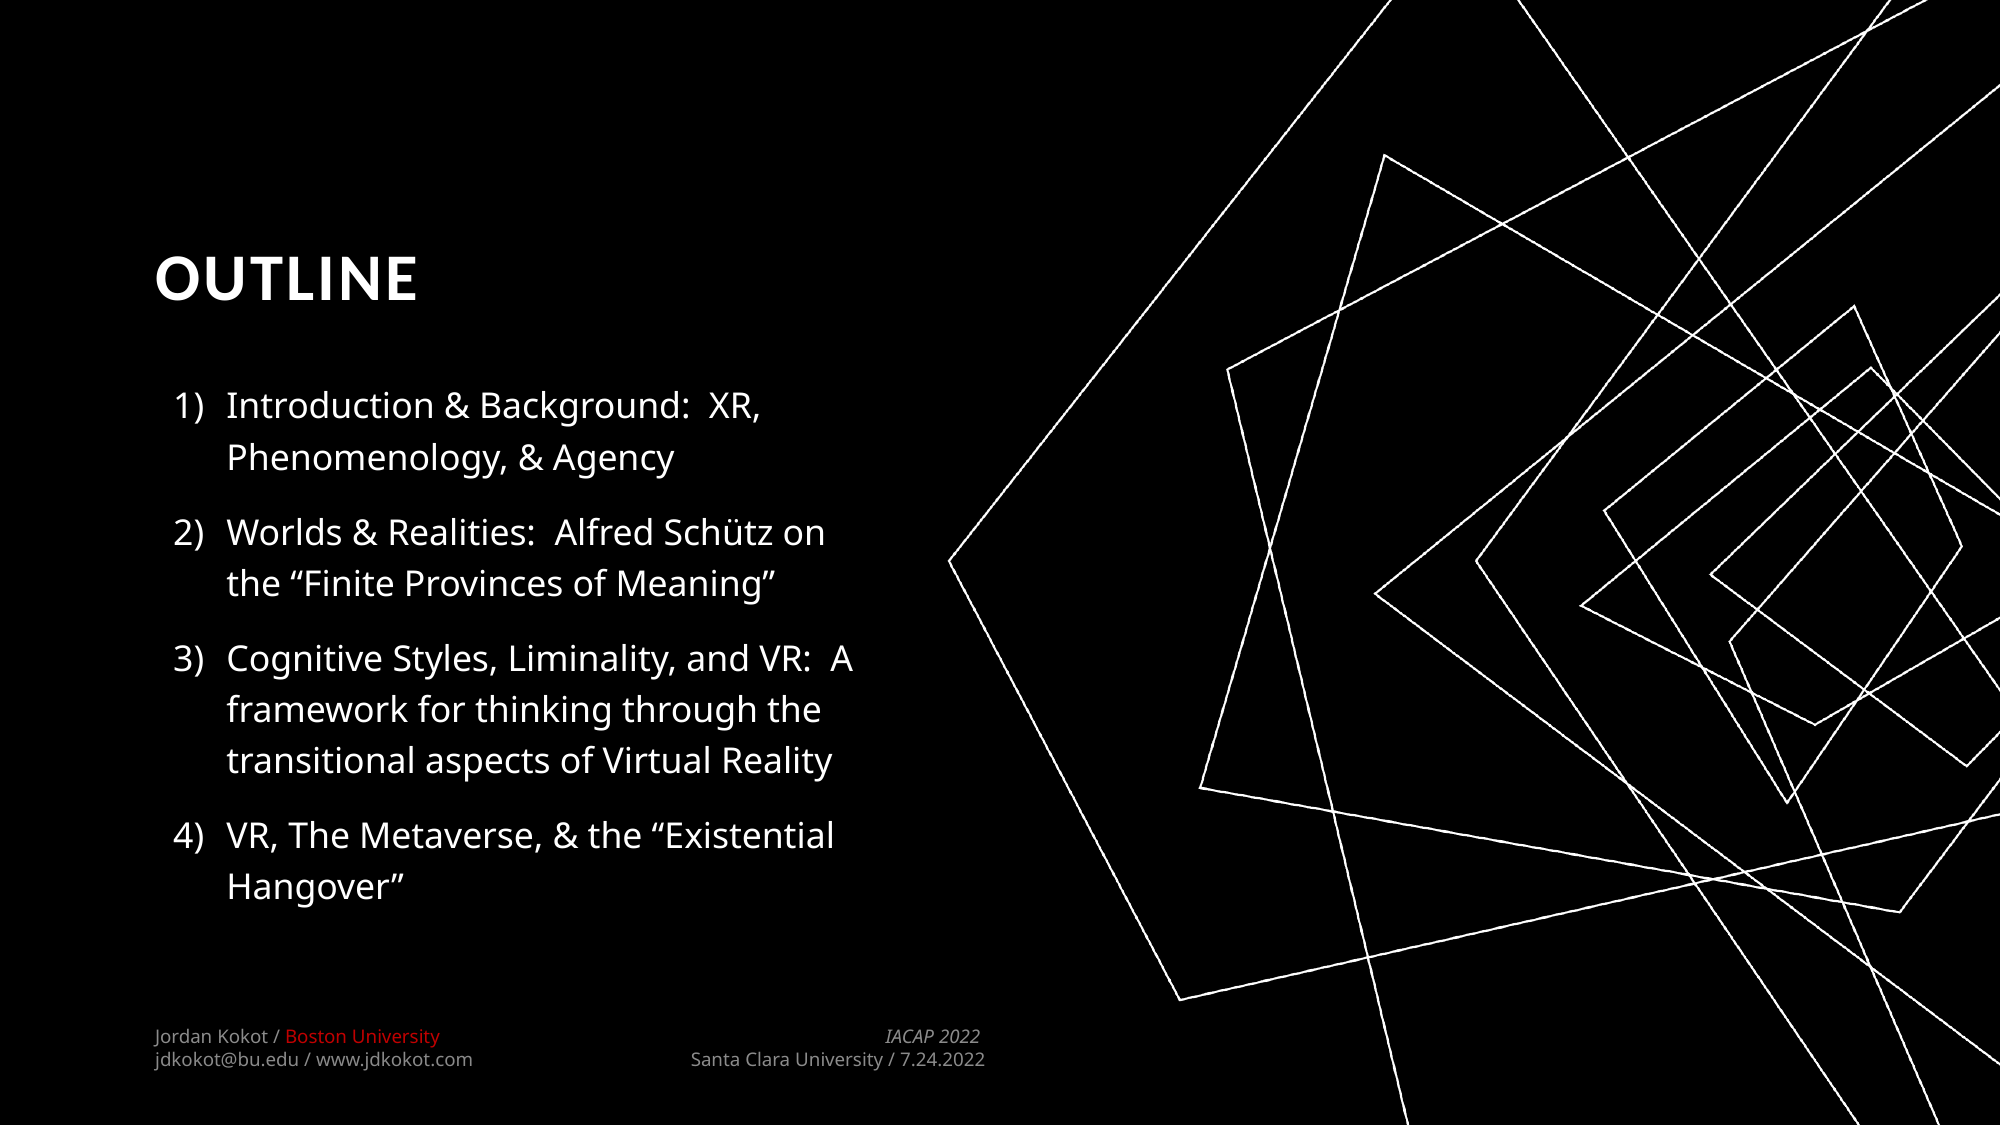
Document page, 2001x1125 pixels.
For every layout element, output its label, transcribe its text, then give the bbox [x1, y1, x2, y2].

picture [900, 0, 2000, 1125]
list Introduction & Background: XR, Phenomenology, & Agency Worlds & Realities: Alfred Schütz on the “Finite Provinces of Meaning” Cognitive Styles, Liminality, and VR: A framework for thinking through the transitional aspects of Virtual Reality VR, The Metaverse, & the “Existential Hangover” [140, 367, 878, 946]
footer Jordan Kokot / Boston University jdkokot@bu.edu / www.jdkokot.com [140, 1017, 491, 1078]
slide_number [491, 1017, 1000, 1078]
title Outline [140, 104, 1000, 323]
